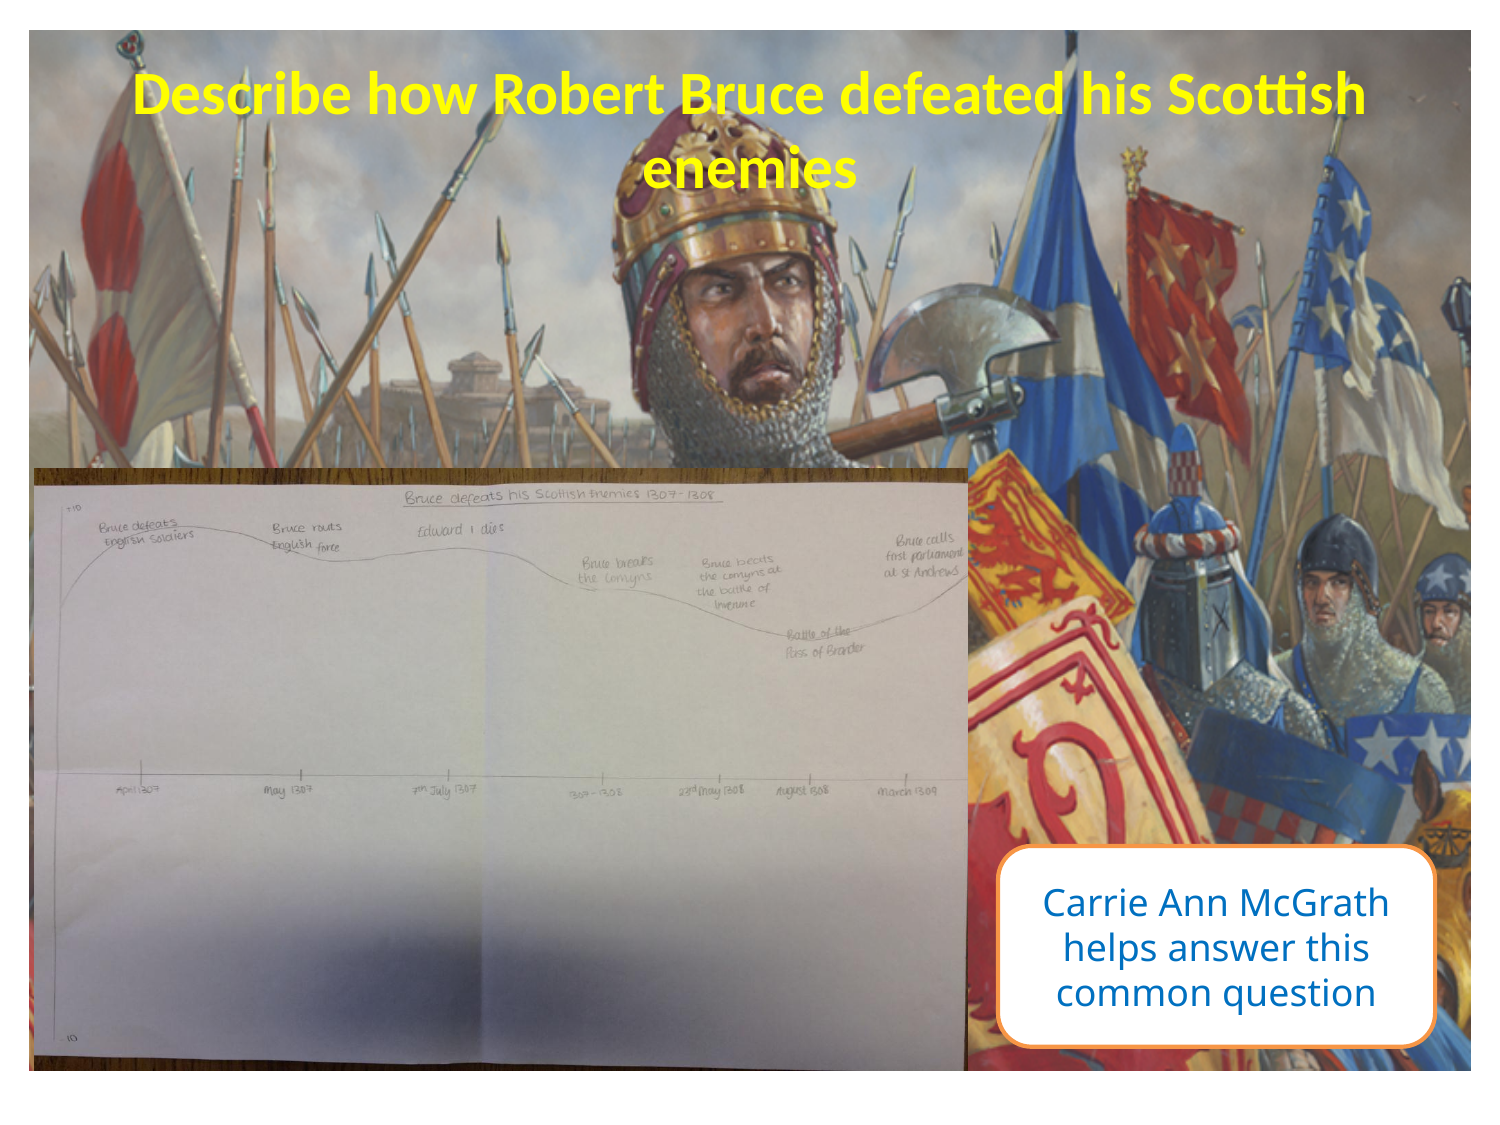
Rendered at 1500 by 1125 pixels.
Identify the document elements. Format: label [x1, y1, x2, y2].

picture [29, 30, 1471, 1071]
